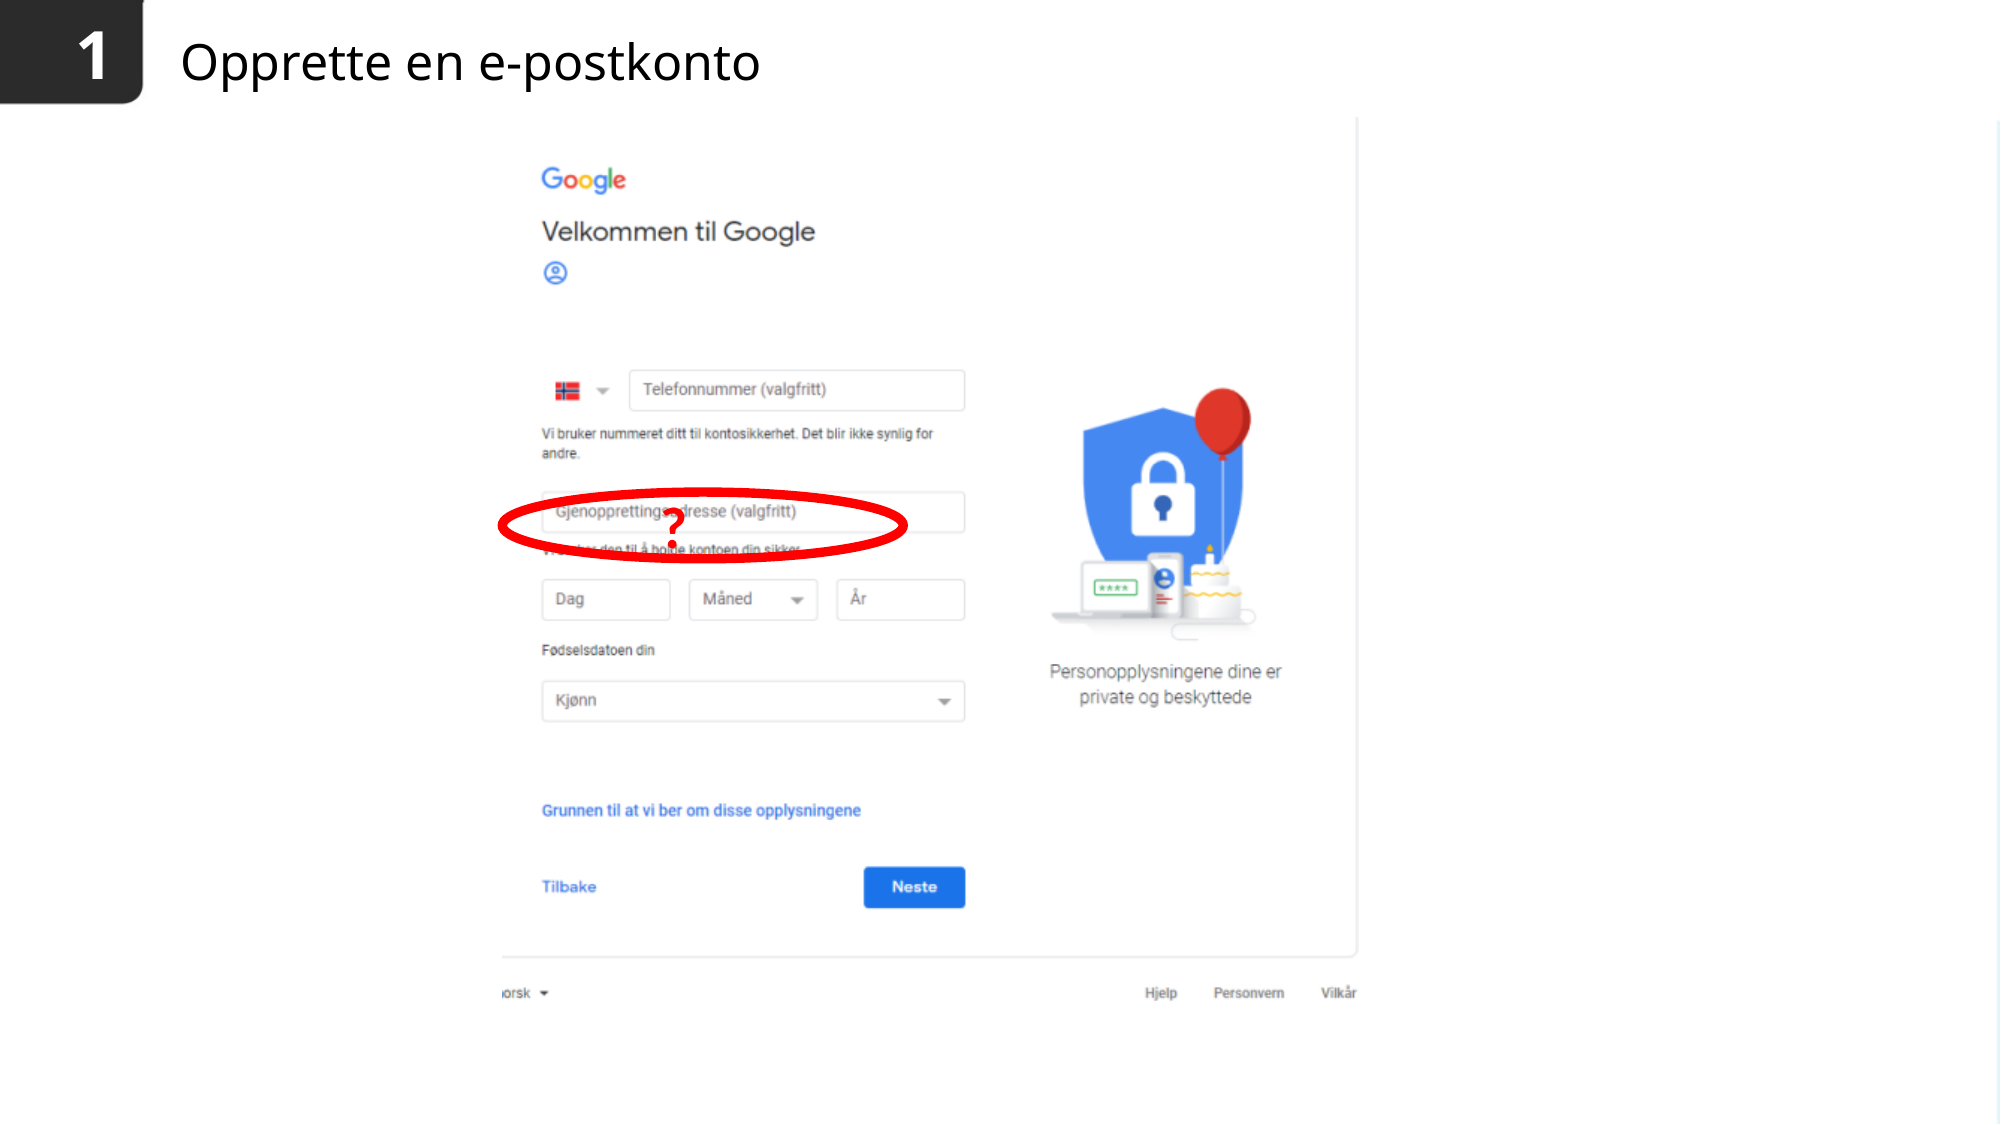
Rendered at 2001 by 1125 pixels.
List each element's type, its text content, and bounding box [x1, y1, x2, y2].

picture [0, 0, 2000, 1124]
title Opprette en e-postkonto [188, 34, 1864, 95]
text_box 1 [60, 20, 188, 95]
